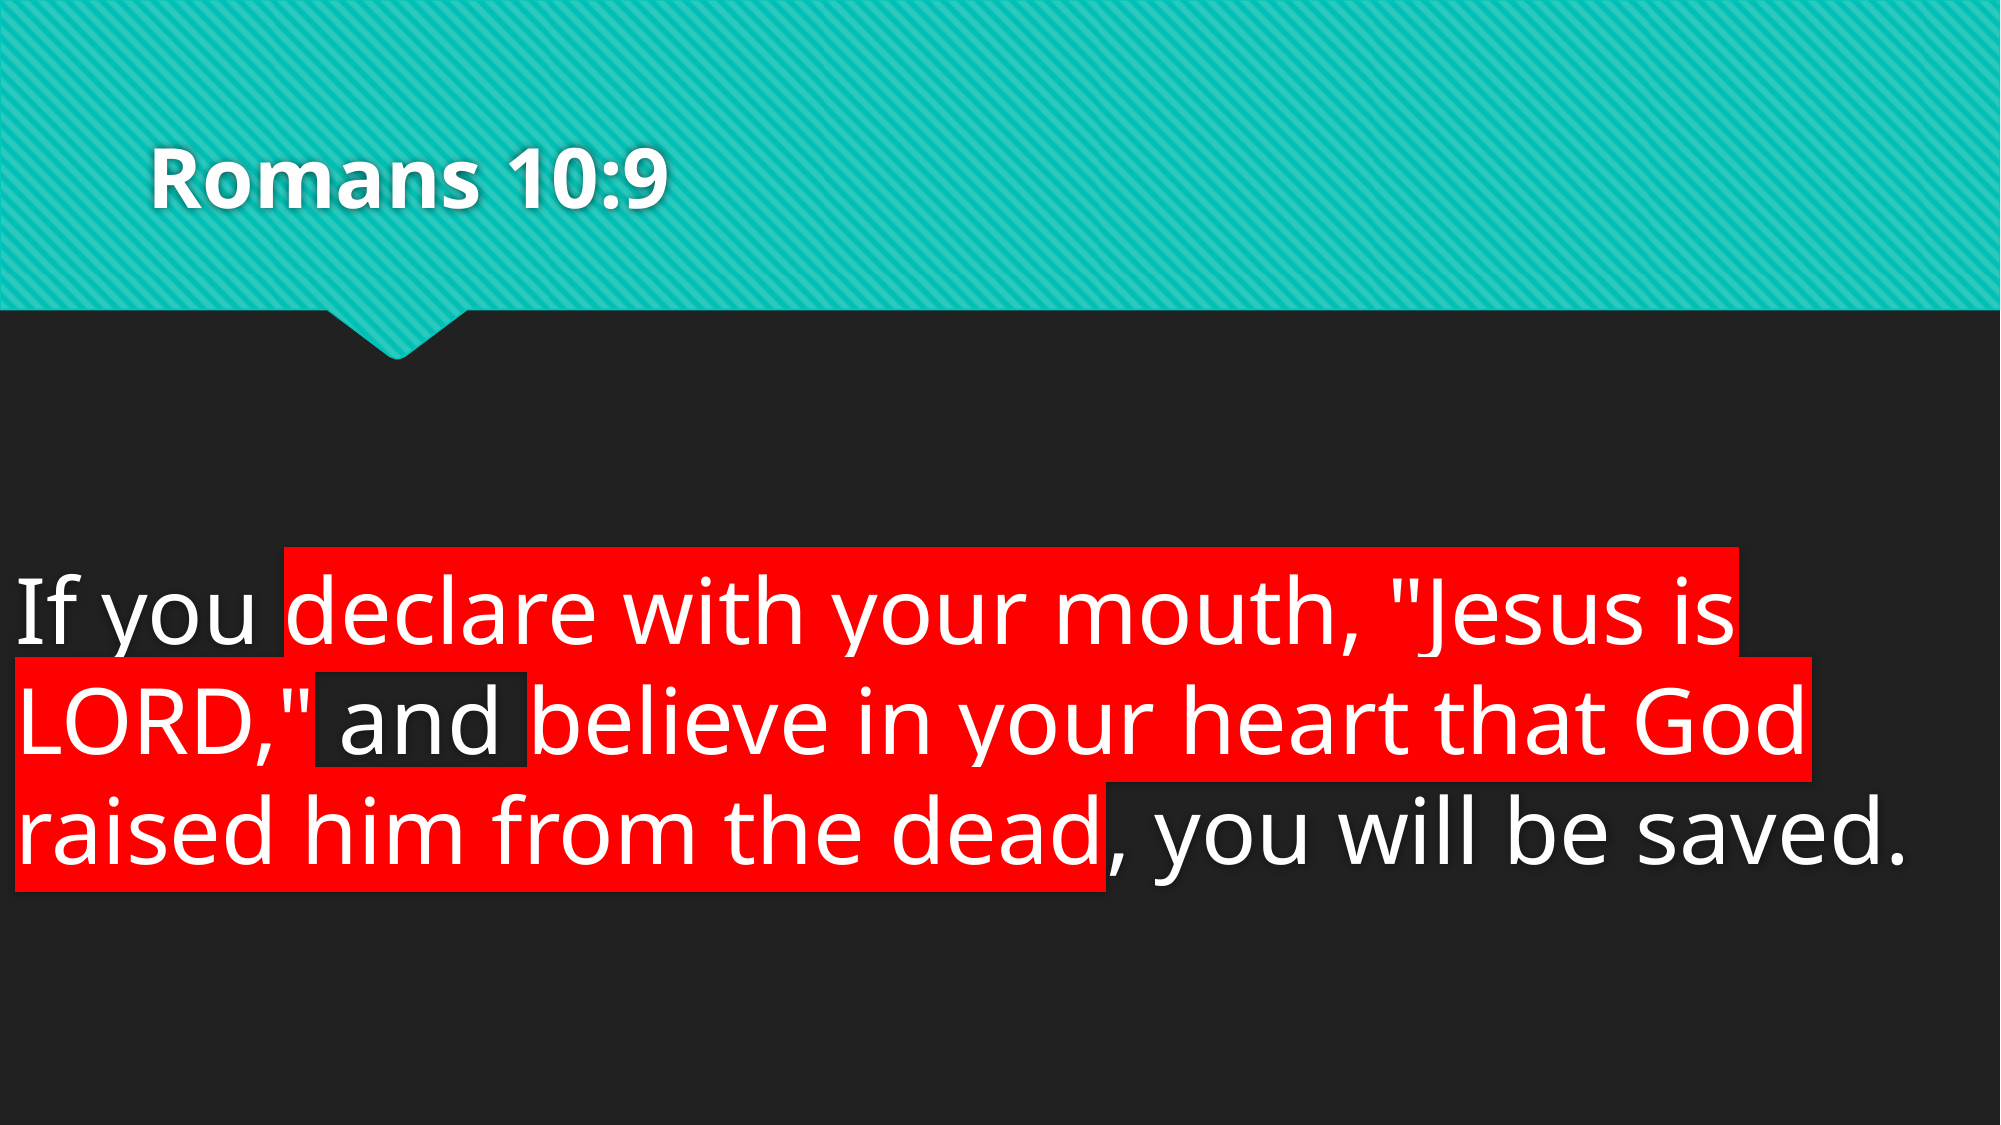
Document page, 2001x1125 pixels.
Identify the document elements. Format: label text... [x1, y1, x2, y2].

title Romans 10:9 [132, 73, 1868, 233]
list If you declare with your mouth, "Jesus is LORD," and believe in your heart that God raised him from the dead, you will be saved. [0, 310, 2000, 1125]
